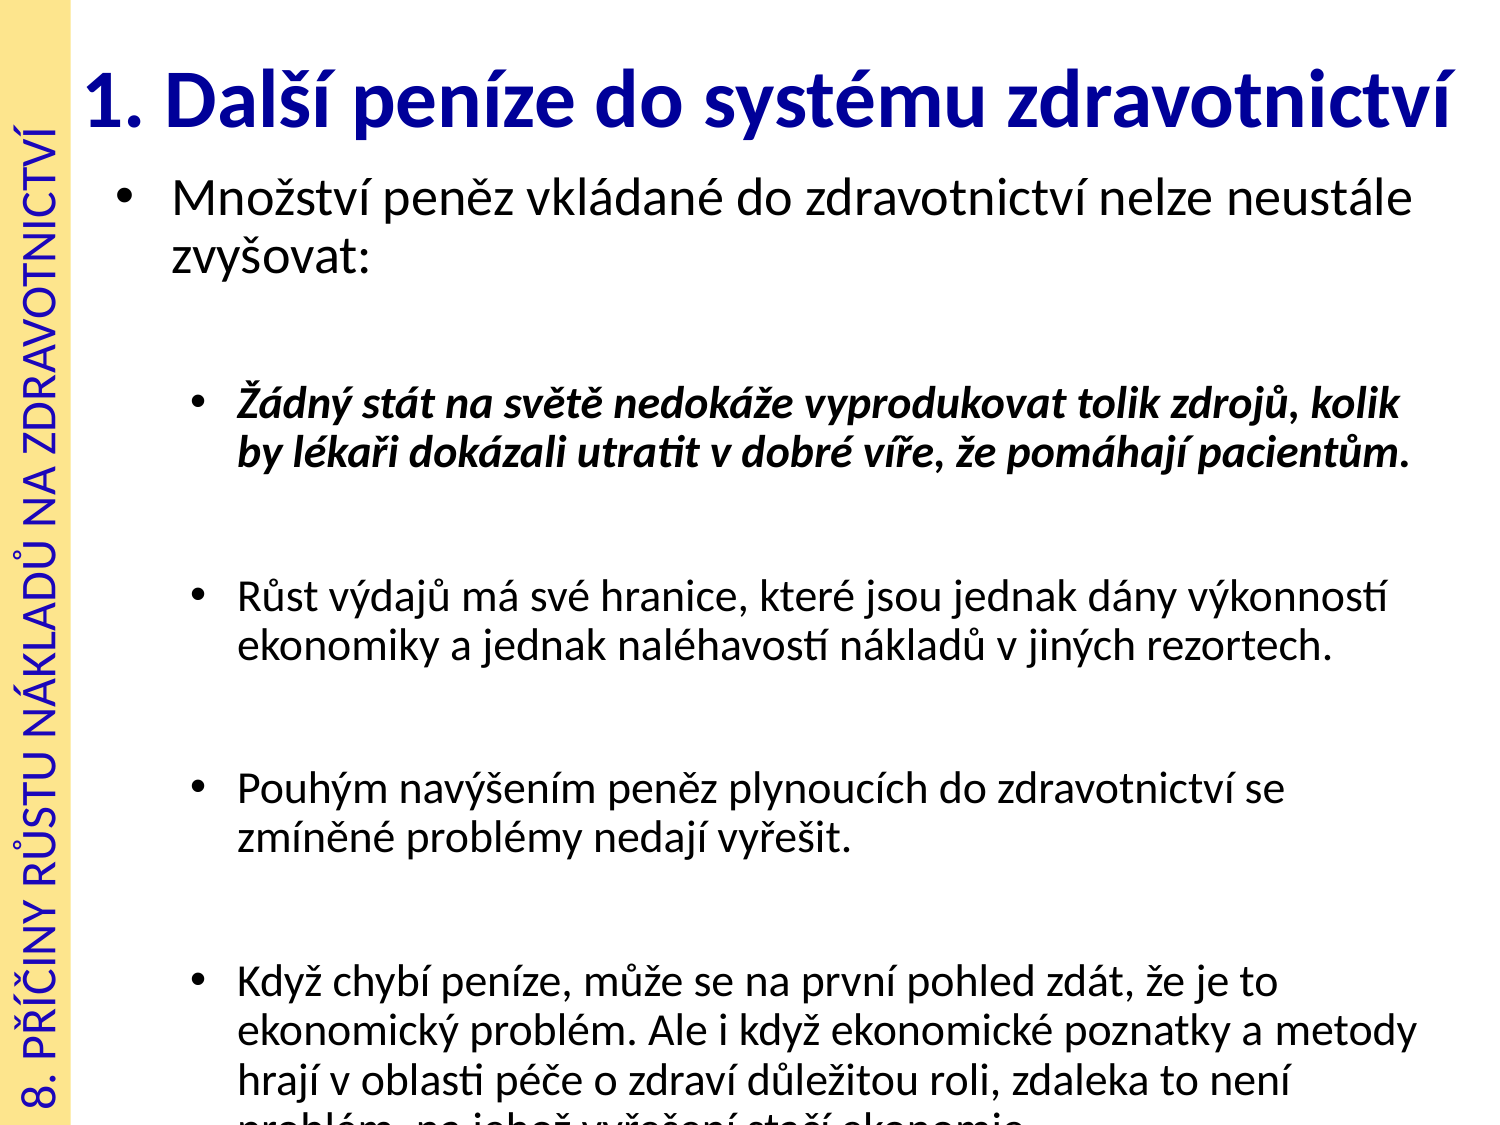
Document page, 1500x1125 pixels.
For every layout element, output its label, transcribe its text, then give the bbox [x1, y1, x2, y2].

text_box 8. PŘÍČINY RŮSTU NÁKLADŮ NA ZDRAVOTNICTVÍ [0, 0, 71, 1125]
list Množství peněz vkládané do zdravotnictví nelze neustále zvyšovat: Žádný stát na světě nedokáže vyprodukovat tolik zdrojů, kolik by lékaři dokázali utratit v dobré víře, že pomáhají pacientům. Růst výdajů má své hranice, které jsou jednak dány výkonností ekonomiky a jednak naléhavostí nákladů v jiných rezortech. Pouhým navýšením peněz plynoucích do zdravotnictví se zmíněné problémy nedají vyřešit. Když chybí peníze, může se na první pohled zdát, že je to ekonomický problém. Ale i když ekonomické poznatky a metody hrají v oblasti péče o zdraví důležitou roli, zdaleka to není problém, na jehož vyřešení stačí ekonomie. [100, 160, 1451, 1094]
title 1. Další peníze do systému zdravotnictví [71, 0, 1500, 188]
